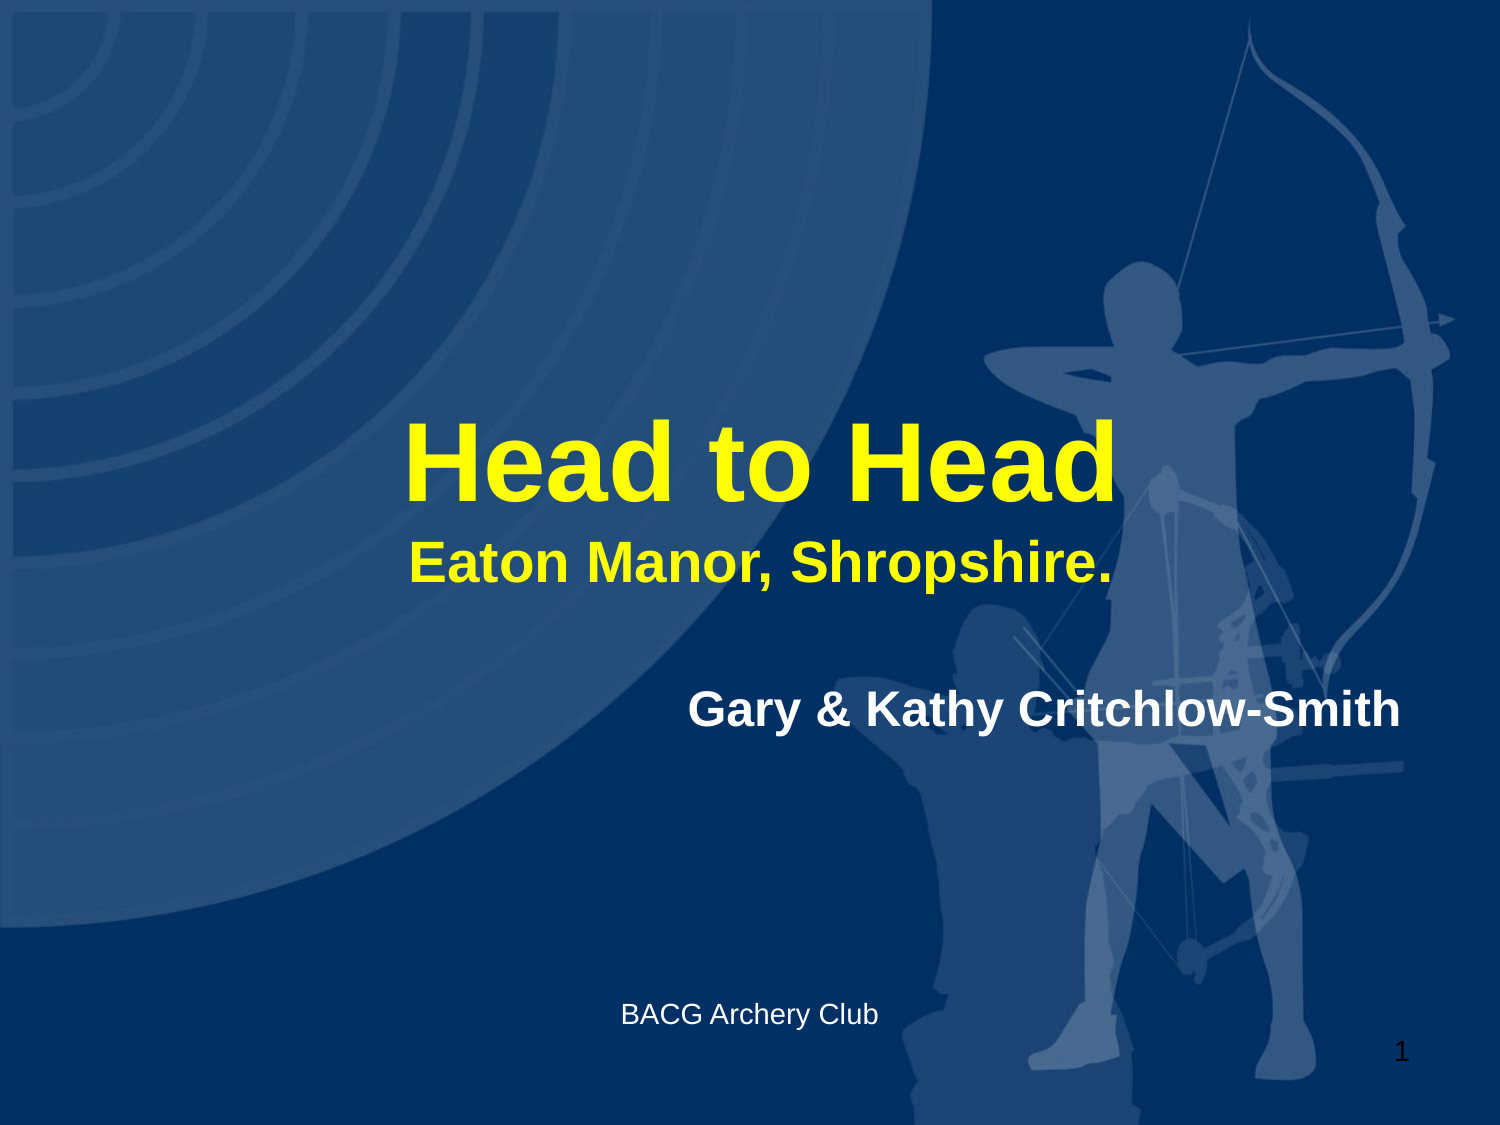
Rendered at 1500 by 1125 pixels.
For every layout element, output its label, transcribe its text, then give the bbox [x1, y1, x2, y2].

picture [0, 0, 1500, 1125]
subtitle Gary & Kathy Critchlow-Smith [631, 668, 1458, 843]
title Head to Head Eaton Manor, Shropshire. [123, 349, 1400, 634]
footer BACG Archery Club [441, 987, 1058, 1100]
slide_number 1 [1074, 1024, 1426, 1103]
